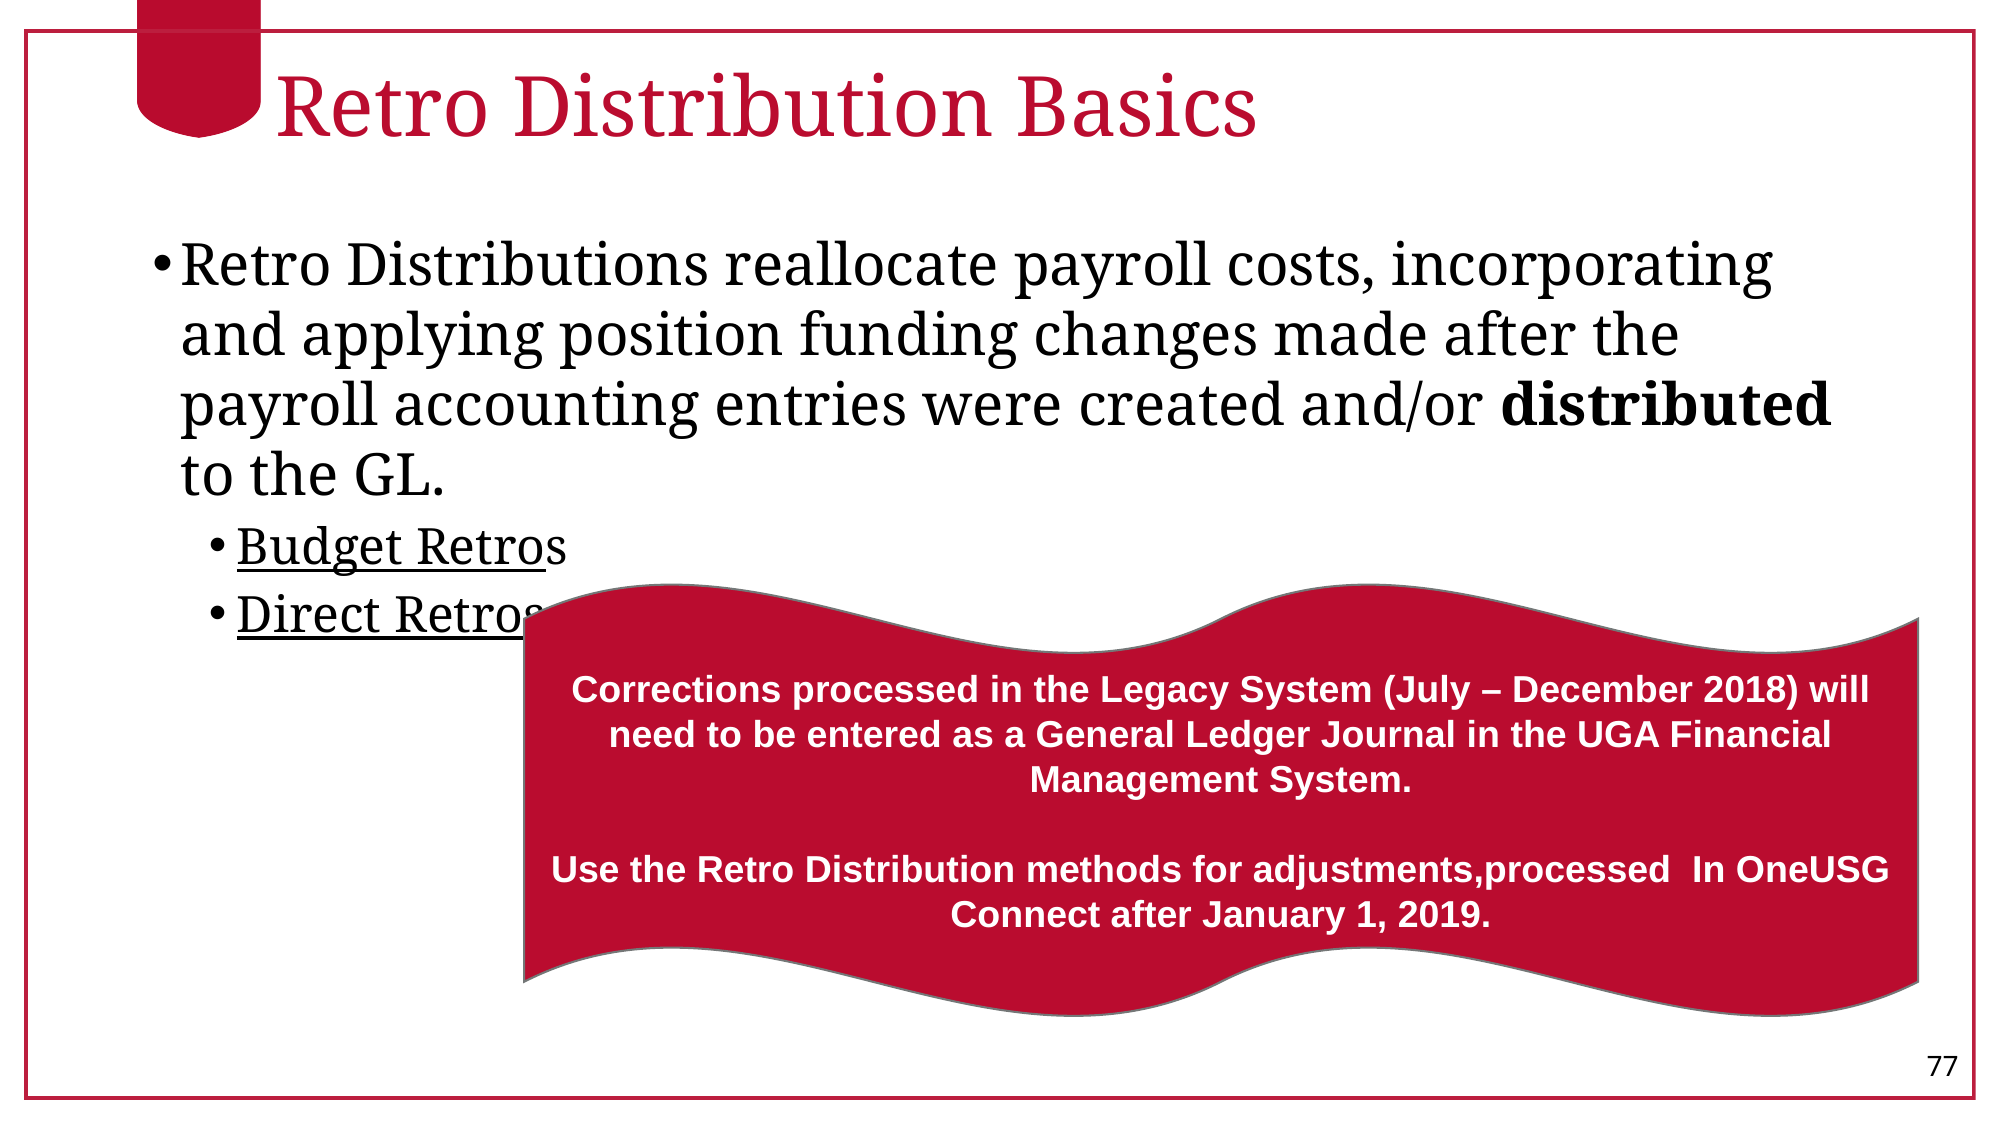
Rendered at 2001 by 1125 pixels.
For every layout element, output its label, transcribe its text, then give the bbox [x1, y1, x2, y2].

text_box Corrections processed in the Legacy System (July – December 2018) will need to be entered as a General Ledger Journal in the UGA Financial Management System. Use the Retro Distribution methods for adjustments,processed In OneUSG Connect after January 1, 2019. [523, 583, 1920, 1017]
list Retro Distributions reallocate payroll costs, incorporating and applying position funding changes made after the payroll accounting entries were created and/or distributed to the GL. Budget Retros Direct Retros [137, 219, 1863, 1042]
title Retro Distribution Basics [260, 39, 1974, 179]
slide_number 77 [1523, 1037, 1974, 1098]
picture [137, 33, 261, 138]
picture [137, 0, 261, 29]
